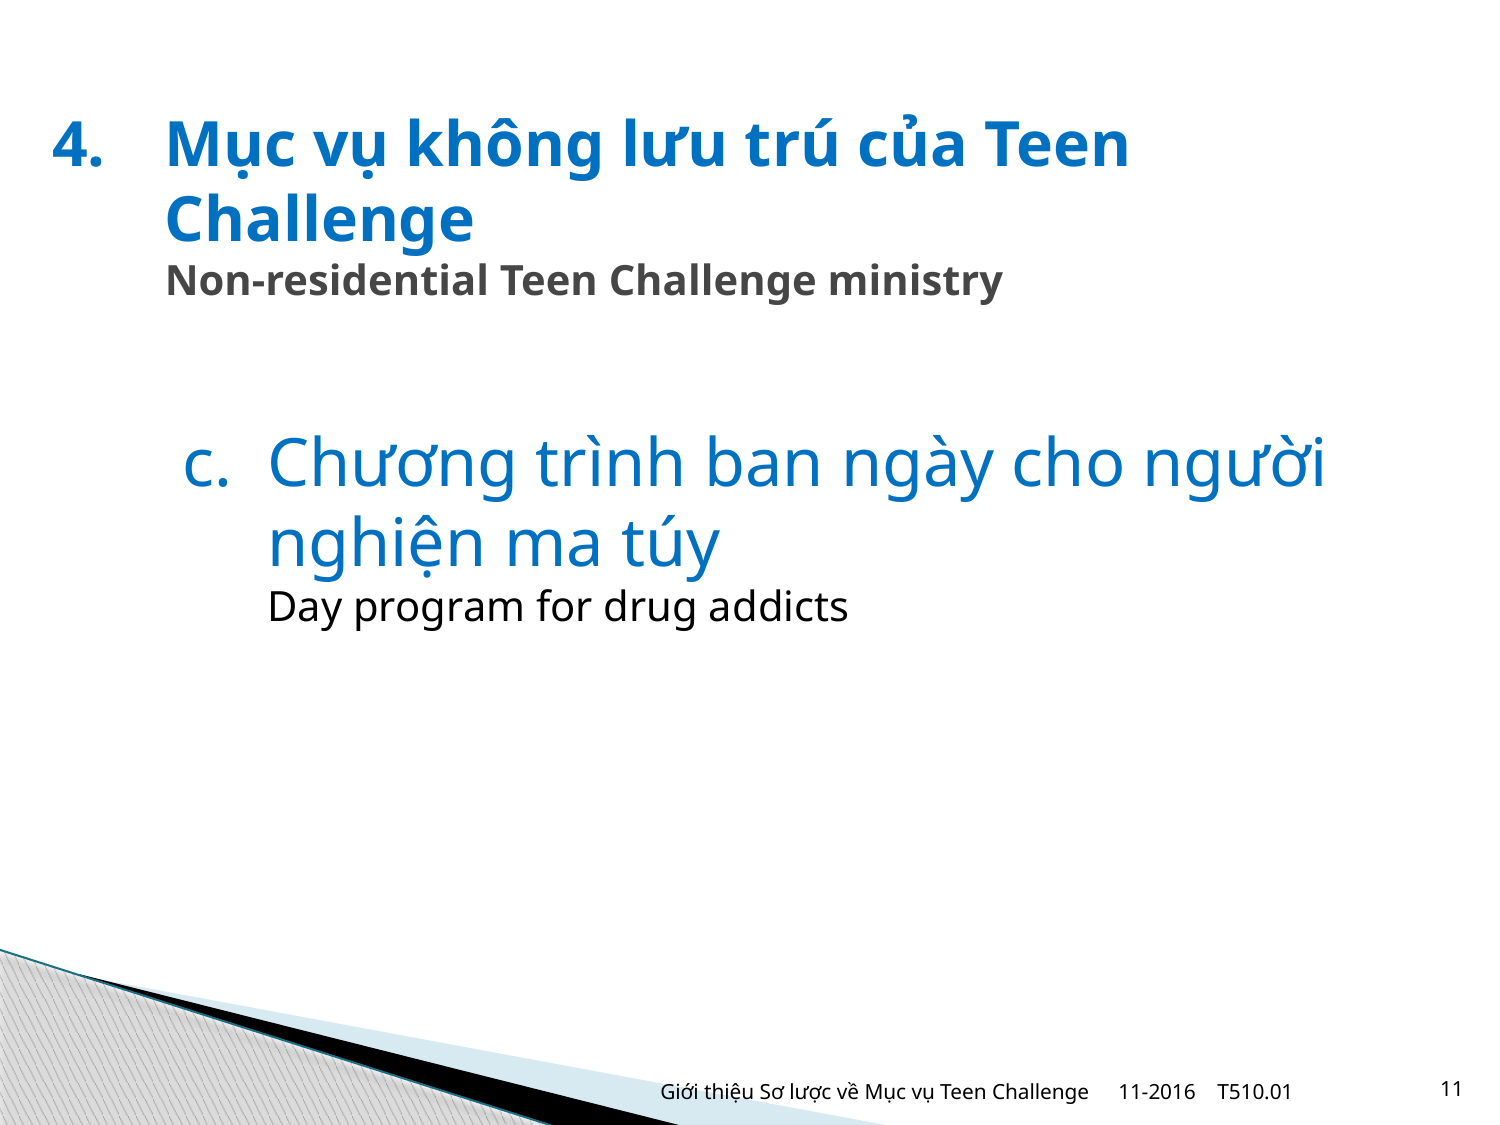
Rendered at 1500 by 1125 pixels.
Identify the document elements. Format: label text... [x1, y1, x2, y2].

list c. Chương trình ban ngày cho người nghiện ma túy Day program for drug addicts [150, 412, 1425, 986]
title 4. Mục vụ không lưu trú của Teen Challenge Non-residential Teen Challenge ministry [37, 82, 1463, 325]
slide_number 11 [1419, 1051, 1479, 1112]
slide_number 11-2016 T510.01 [1103, 1051, 1419, 1112]
footer Giới thiệu Sơ lược về Mục vụ Teen Challenge [487, 1050, 1105, 1112]
